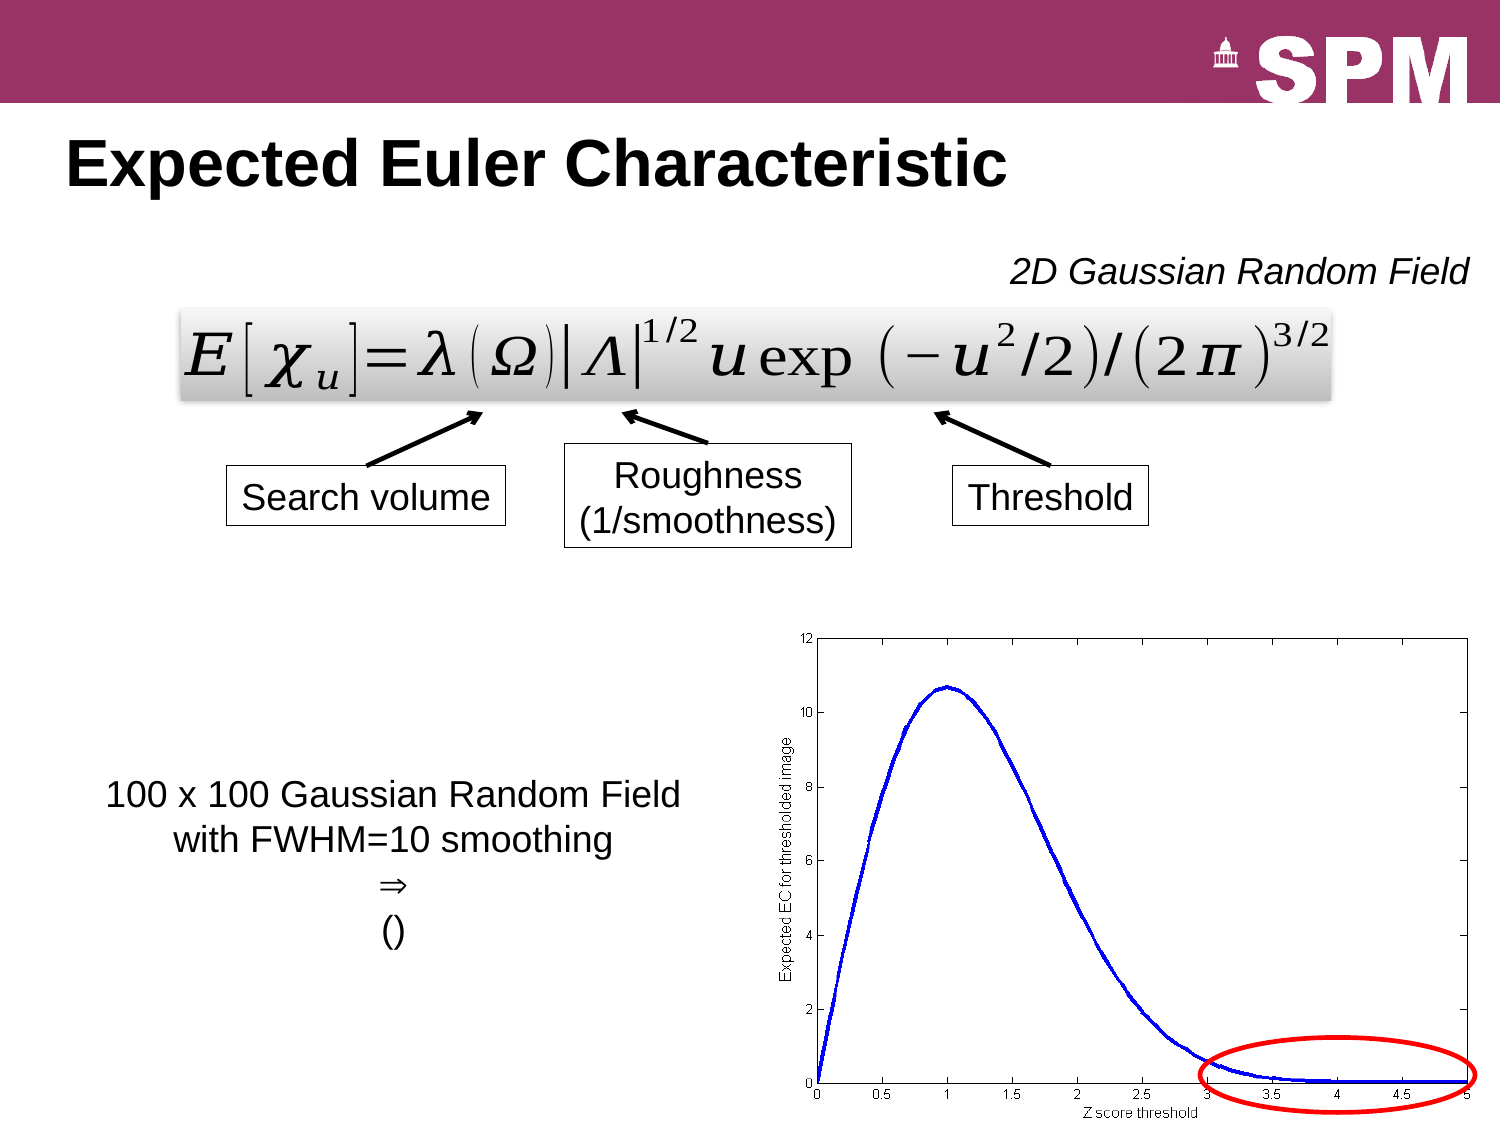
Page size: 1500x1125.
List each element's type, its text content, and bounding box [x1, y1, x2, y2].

text_box 2D Gaussian Random Field [995, 239, 1485, 300]
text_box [366, 412, 484, 467]
text_box Search volume [226, 465, 506, 526]
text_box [933, 412, 1051, 466]
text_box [621, 412, 709, 444]
title Expected Euler Characteristic [50, 95, 1400, 225]
picture [0, 0, 1500, 113]
text_box Roughness (1/smoothness) [564, 443, 852, 548]
picture [762, 616, 1488, 1125]
text_box Threshold [952, 465, 1149, 526]
